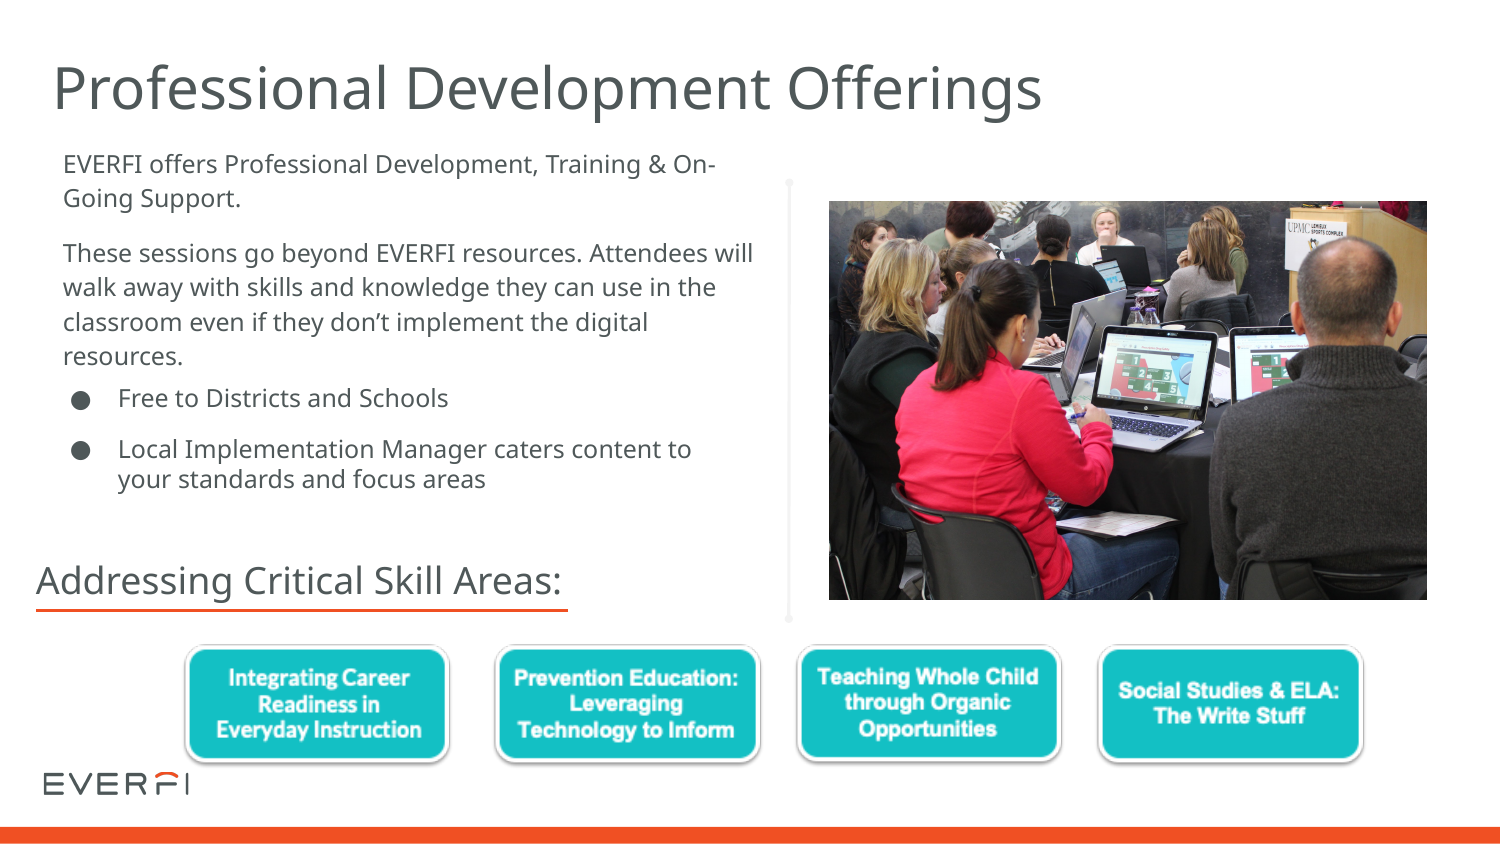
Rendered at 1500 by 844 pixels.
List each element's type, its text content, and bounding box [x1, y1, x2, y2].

picture [1092, 641, 1370, 771]
text_box EVERFI offers Professional Development, Training & On-Going Support. These sessions go beyond EVERFI resources. Attendees will walk away with skills and knowledge they can use in the classroom even if they don’t implement the digital resources. [62, 144, 769, 317]
picture [791, 642, 1069, 770]
picture [829, 201, 1428, 601]
picture [489, 641, 767, 771]
text_box Free to Districts and Schools Local Implementation Manager caters content to your standards and focus areas [42, 382, 749, 511]
picture [43, 772, 189, 795]
title Professional Development Offerings [52, 64, 1330, 122]
picture [179, 641, 457, 771]
text_box Addressing Critical Skill Areas: [35, 557, 600, 593]
